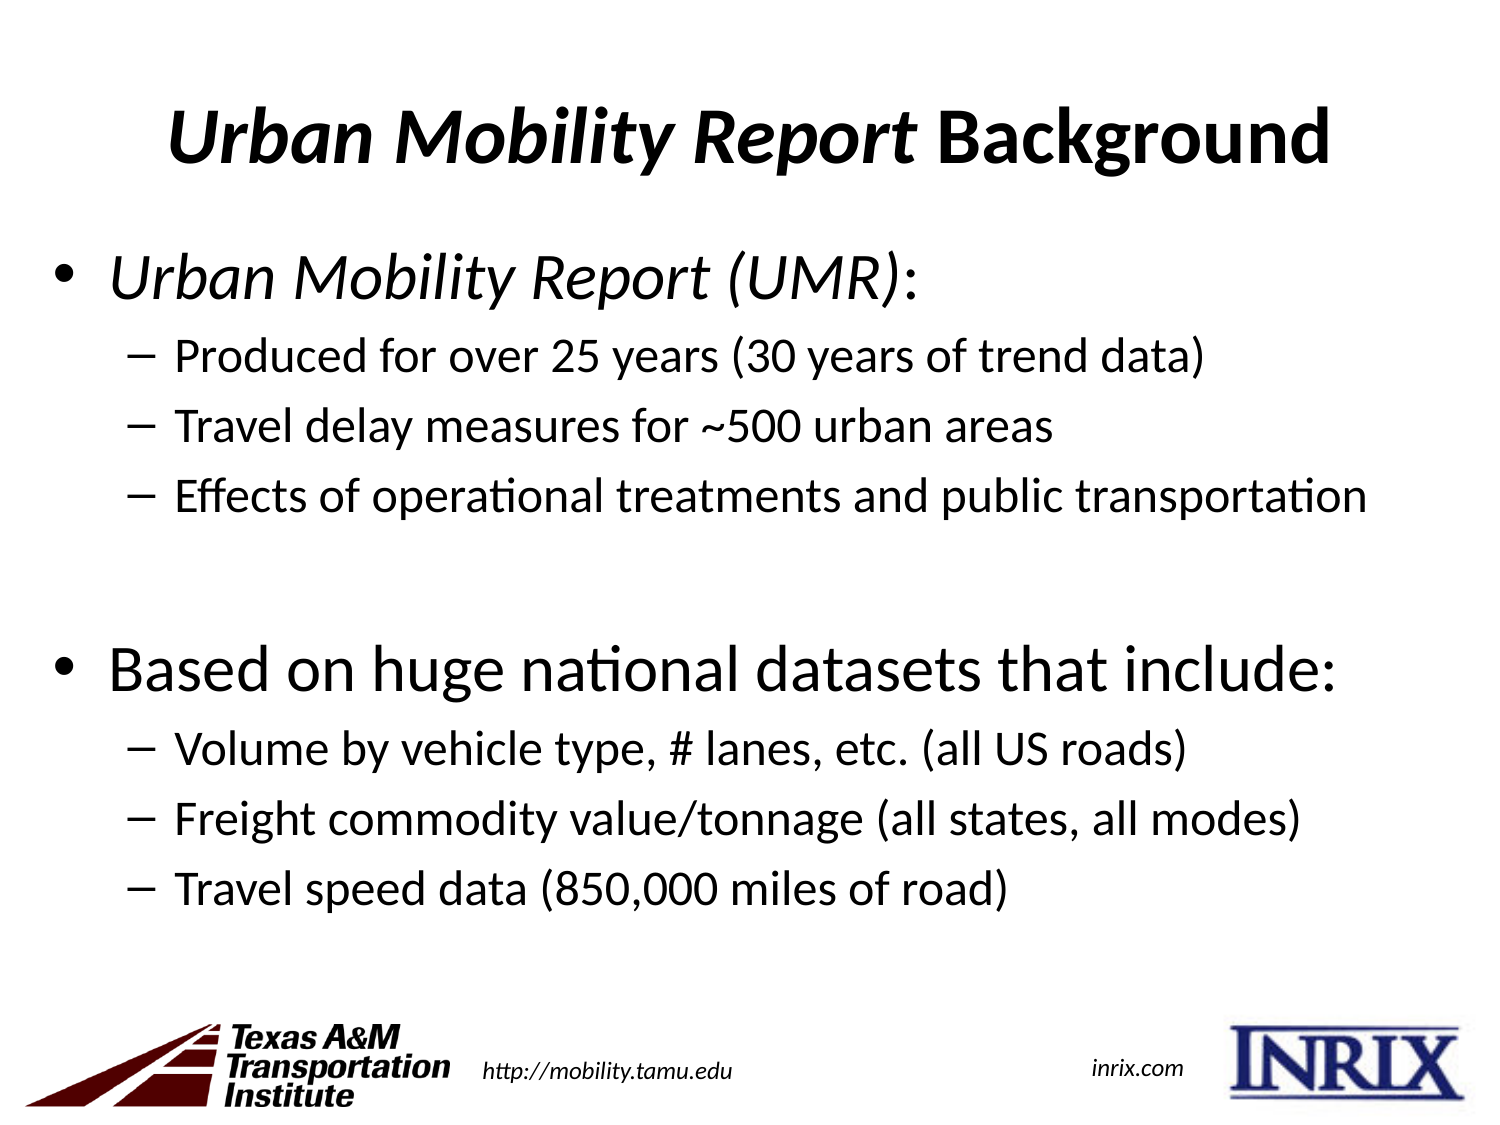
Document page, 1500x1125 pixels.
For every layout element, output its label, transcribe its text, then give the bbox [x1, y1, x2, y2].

picture [1191, 982, 1500, 1125]
list Urban Mobility Report (UMR): Produced for over 25 years (30 years of trend data) Travel delay measures for ~500 urban areas Effects of operational treatments and public transportation Based on huge national datasets that include: Volume by vehicle type, # lanes, etc. (all US roads) Freight commodity value/tonnage (all states, all modes) Travel speed data (850,000 miles of road) [37, 224, 1463, 938]
picture [24, 1024, 450, 1107]
title Urban Mobility Report Background [37, 75, 1463, 188]
